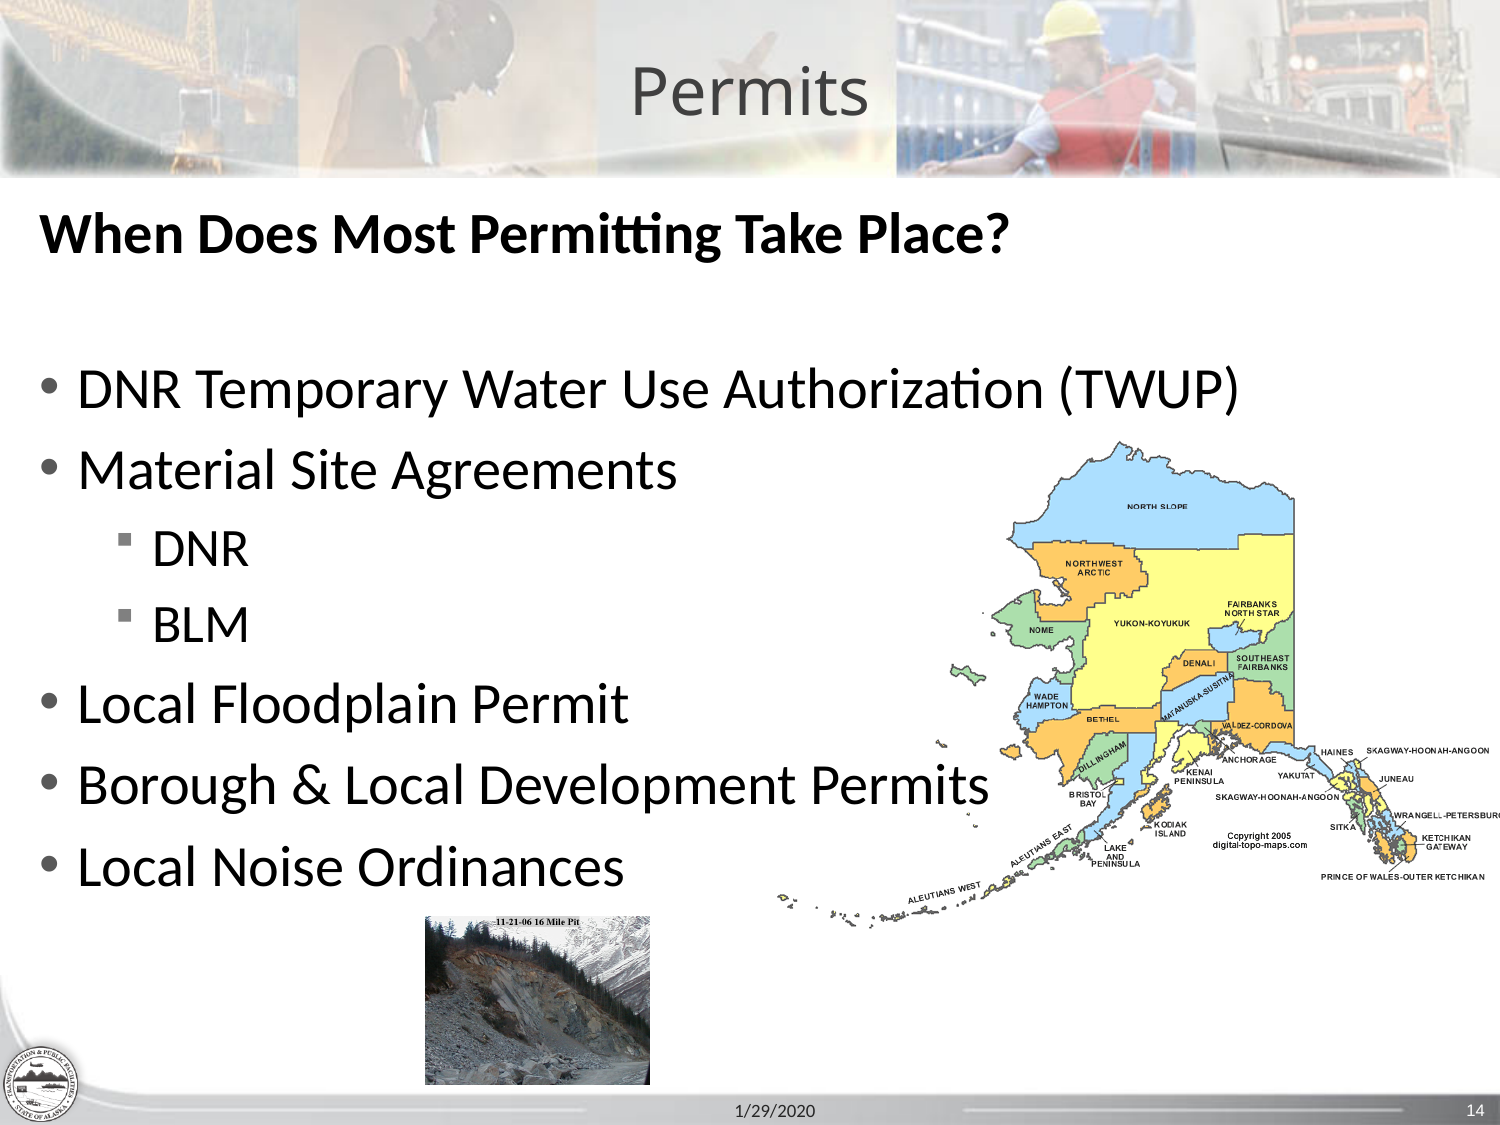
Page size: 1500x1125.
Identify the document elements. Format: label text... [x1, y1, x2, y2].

title Permits [0, 0, 1500, 179]
list When Does Most Permitting Take Place? DNR Temporary Water Use Authorization (TWUP) Material Site Agreements DNR BLM Local Floodplain Permit Borough & Local Development Permits Local Noise Ordinances [24, 187, 1475, 1075]
picture [0, 915, 1500, 1125]
text_box 1/29/2020 [587, 1094, 963, 1125]
picture [768, 438, 1500, 931]
